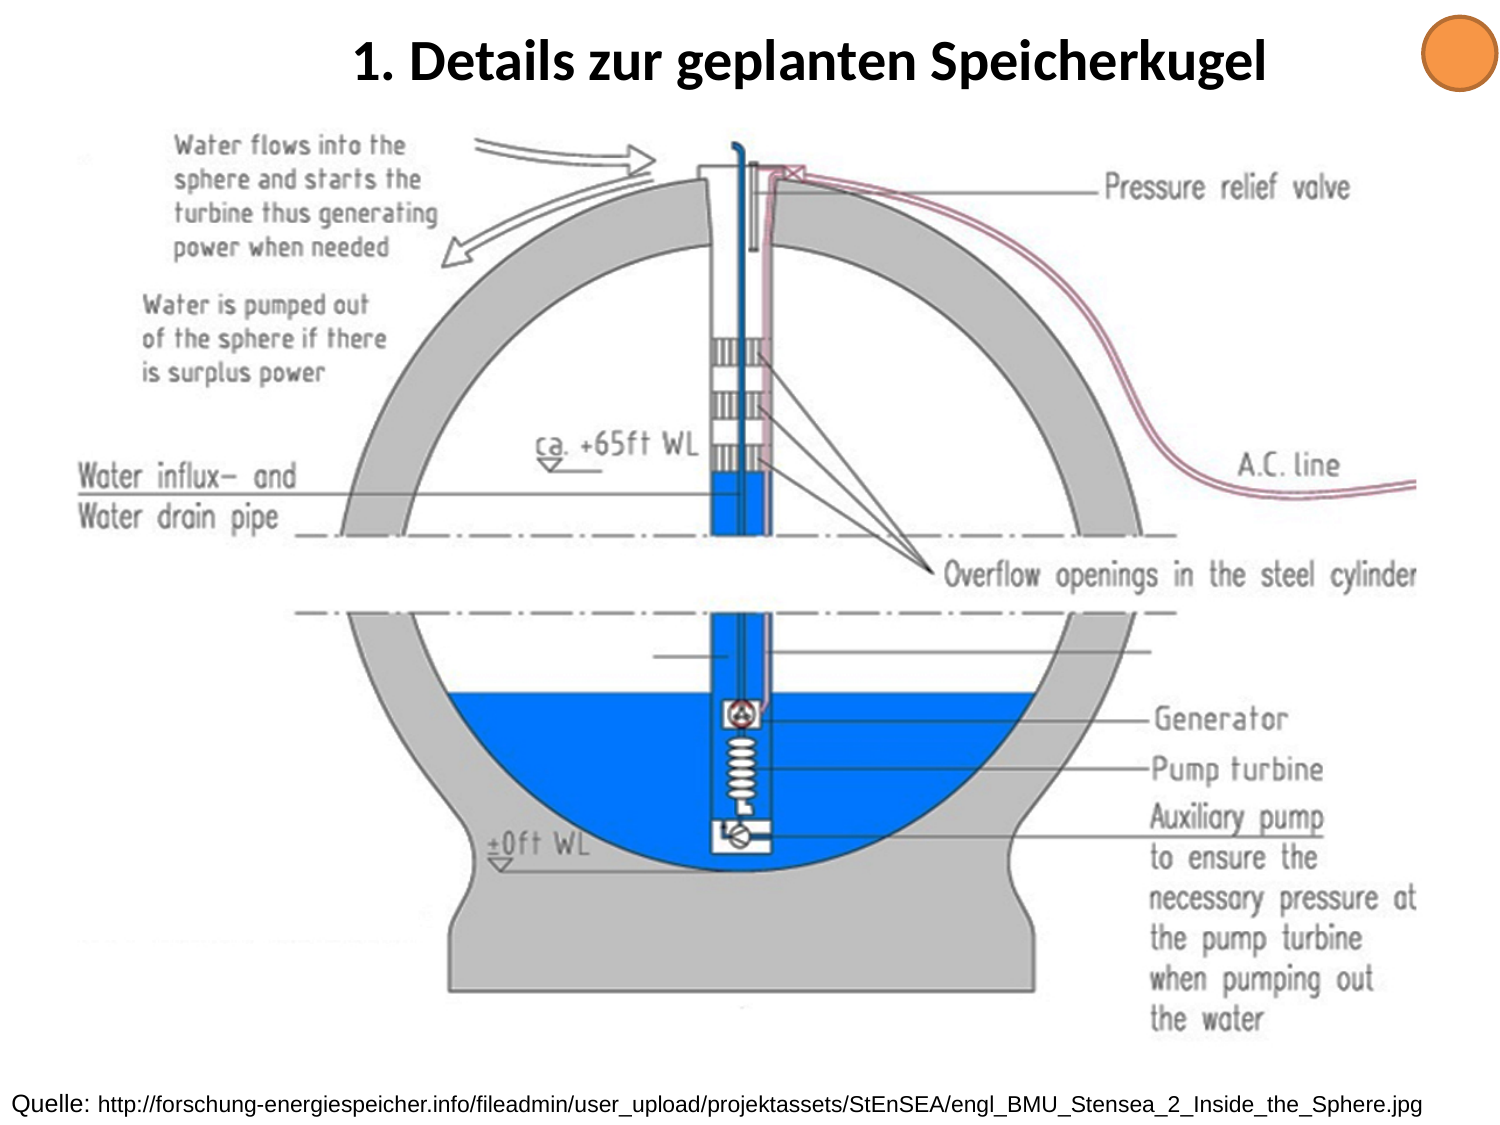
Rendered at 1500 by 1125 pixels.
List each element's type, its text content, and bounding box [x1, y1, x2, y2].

text_box [1421, 14, 1499, 93]
text_box 1. Details zur geplanten Speicherkugel [336, 15, 1294, 99]
picture [39, 100, 1442, 1077]
text_box Quelle: http://forschung-energiespeicher.info/fileadmin/user_upload/projektassets/StEnSEA/engl_BMU_Stensea_2_Inside_the_Sphere.jpg [11, 1087, 1492, 1118]
